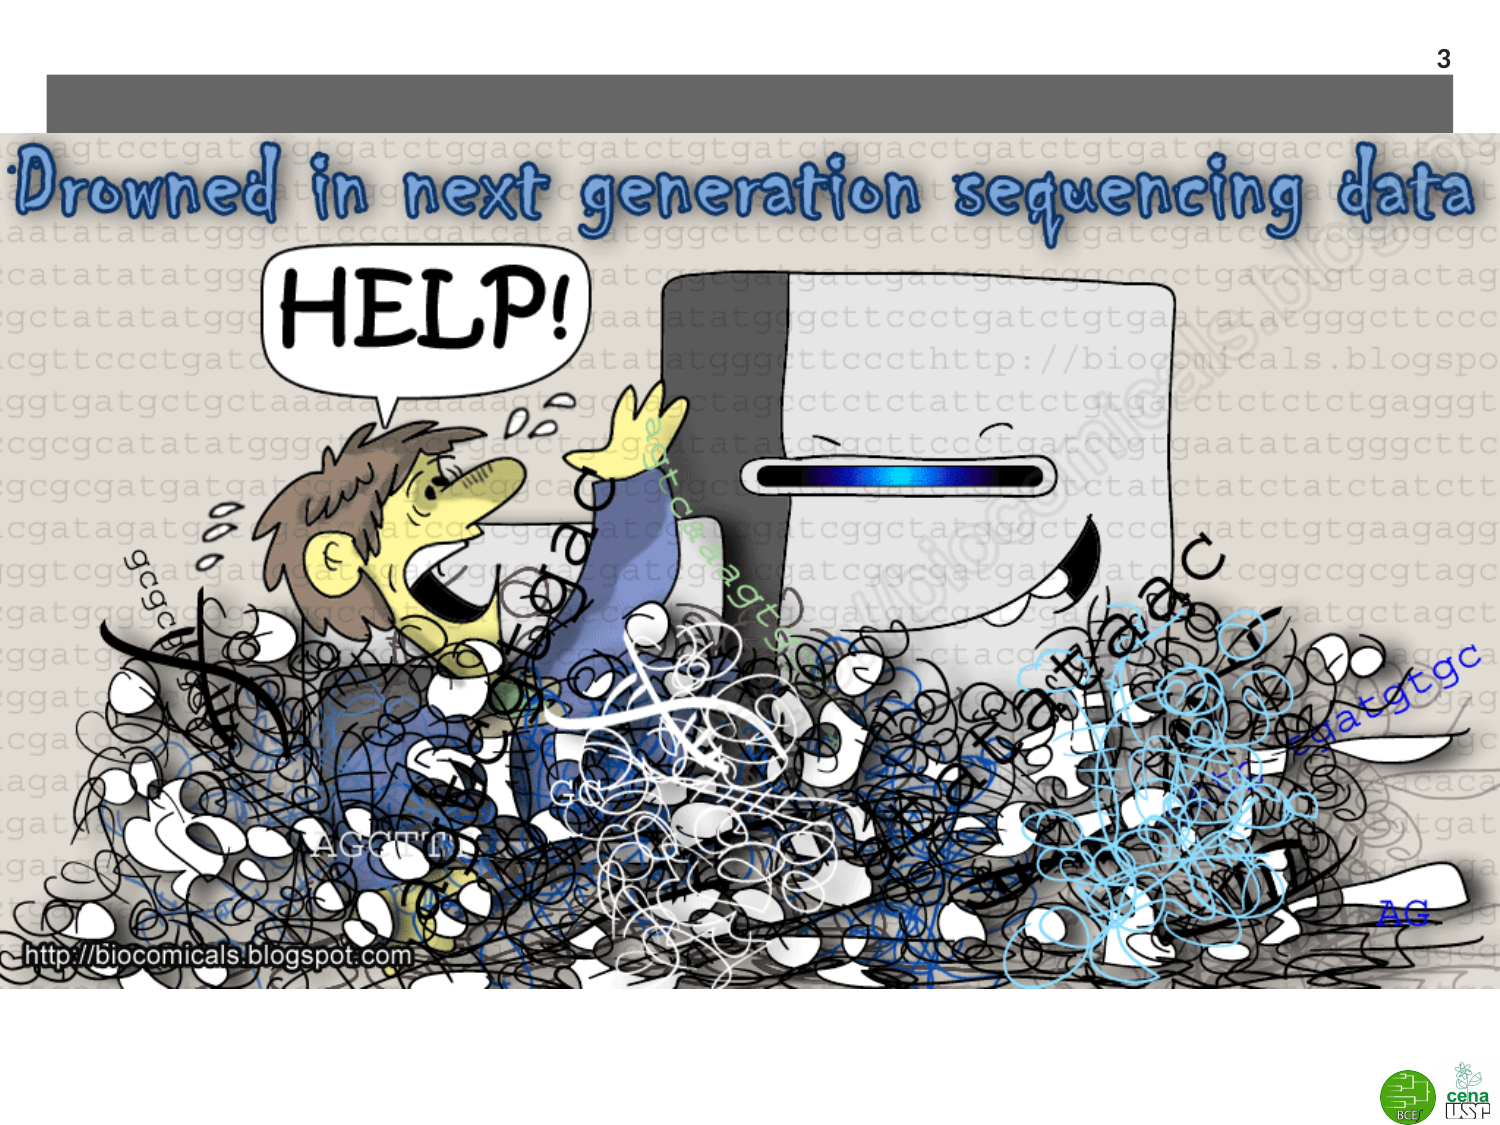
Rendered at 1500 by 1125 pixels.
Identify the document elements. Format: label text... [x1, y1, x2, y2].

picture [1380, 1060, 1500, 1125]
picture [0, 132, 1500, 990]
slide_number 3 [1362, 27, 1466, 87]
